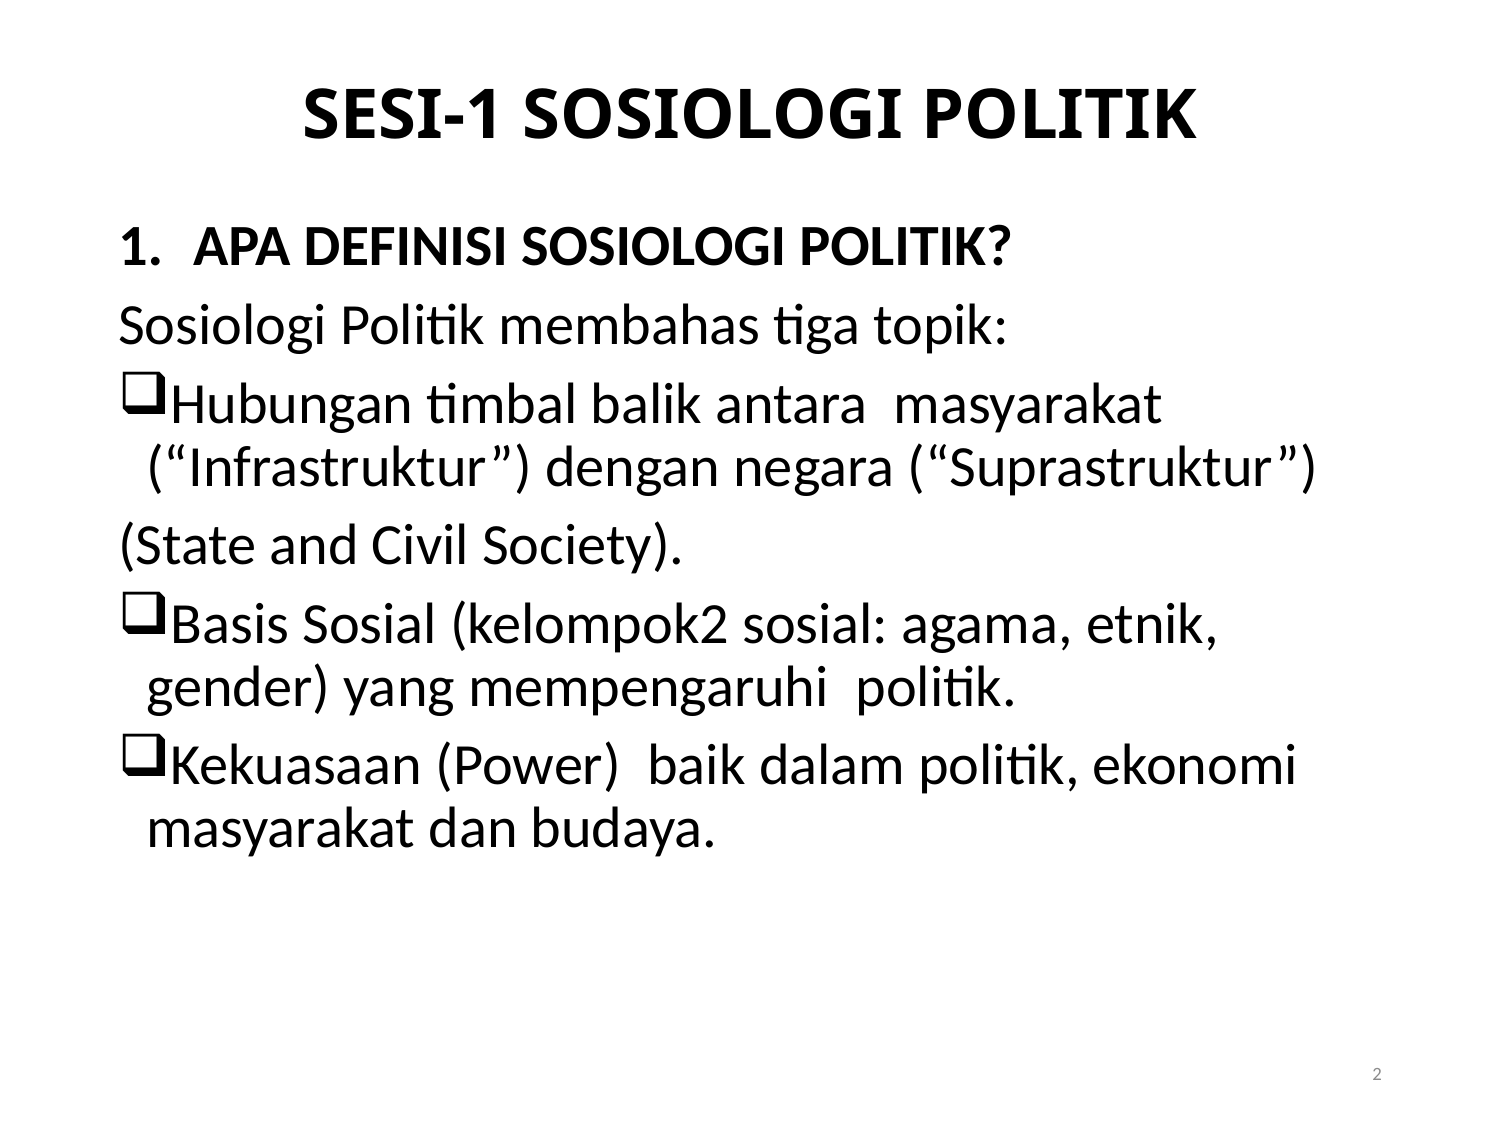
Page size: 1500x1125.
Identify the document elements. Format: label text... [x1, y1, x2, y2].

title SESI-1 SOSIOLOGI POLITIK [103, 59, 1397, 173]
slide_number 2 [1059, 1042, 1397, 1103]
list APA DEFINISI SOSIOLOGI POLITIK? Sosiologi Politik membahas tiga topik: Hubungan timbal balik antara masyarakat (“Infrastruktur”) dengan negara (“Suprastruktur”) (State and Civil Society). Basis Sosial (kelompok2 sosial: agama, etnik, gender) yang mempengaruhi politik. Kekuasaan (Power) baik dalam politik, ekonomi masyarakat dan budaya. [103, 208, 1397, 1014]
